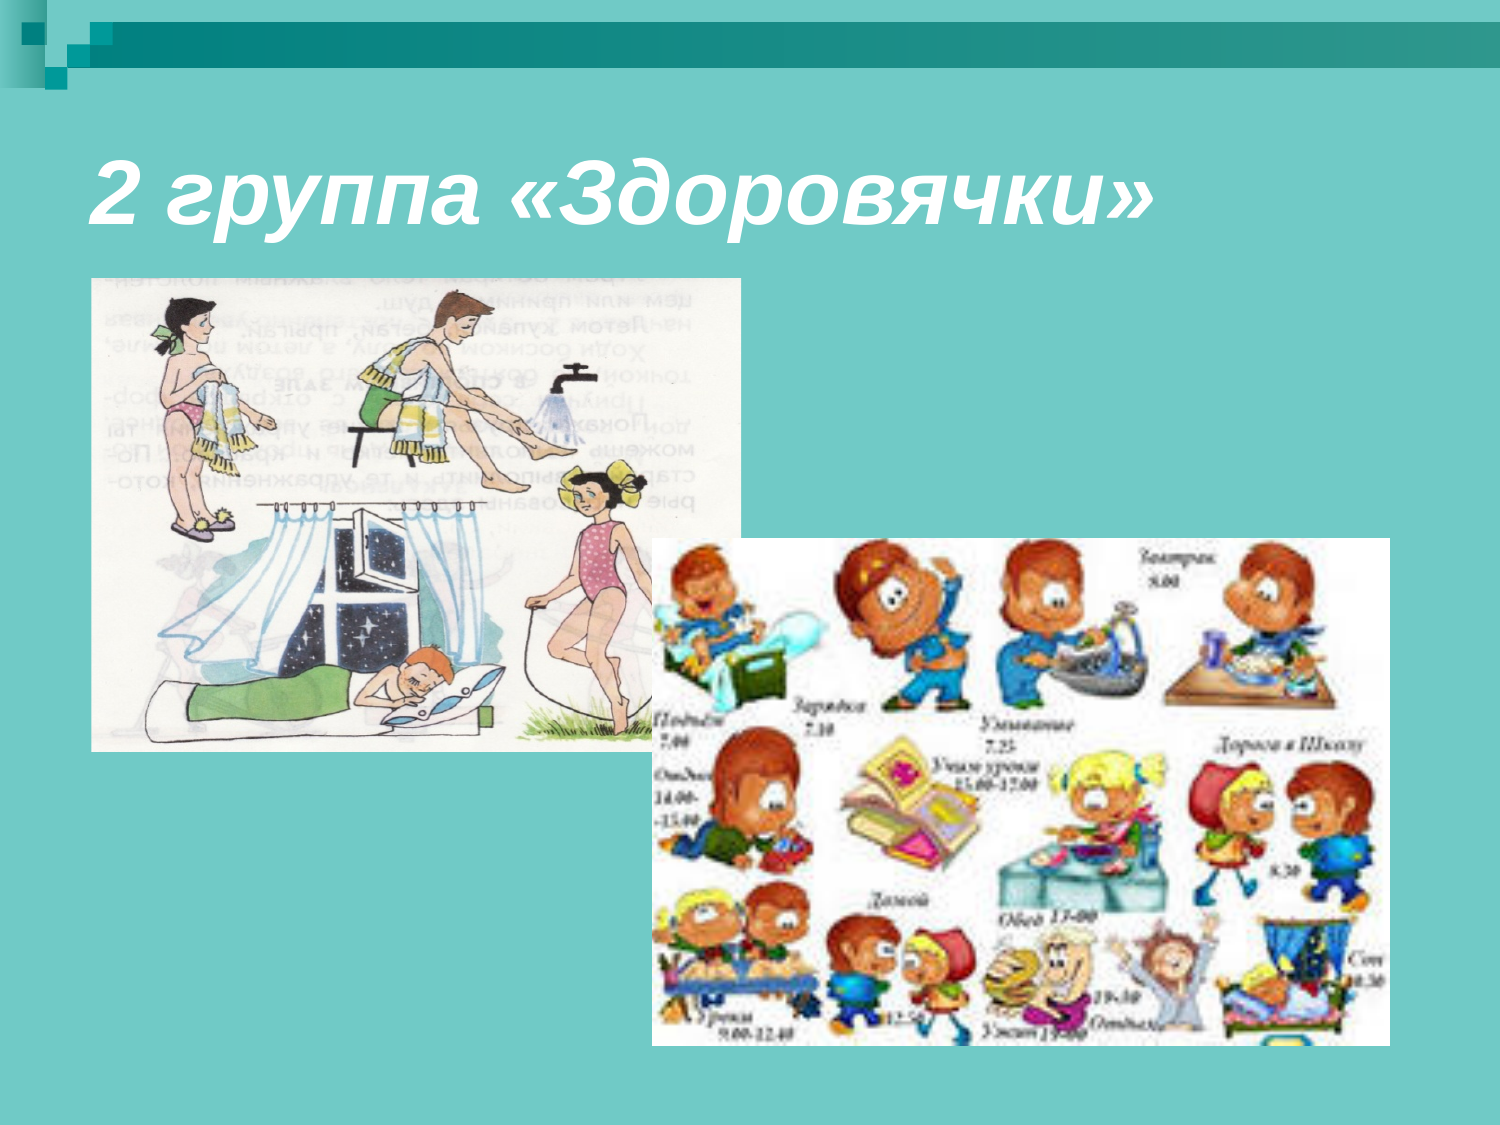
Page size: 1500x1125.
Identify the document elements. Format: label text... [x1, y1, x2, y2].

picture [91, 278, 1390, 1047]
title 2 группа «Здоровячки» [75, 75, 1425, 300]
